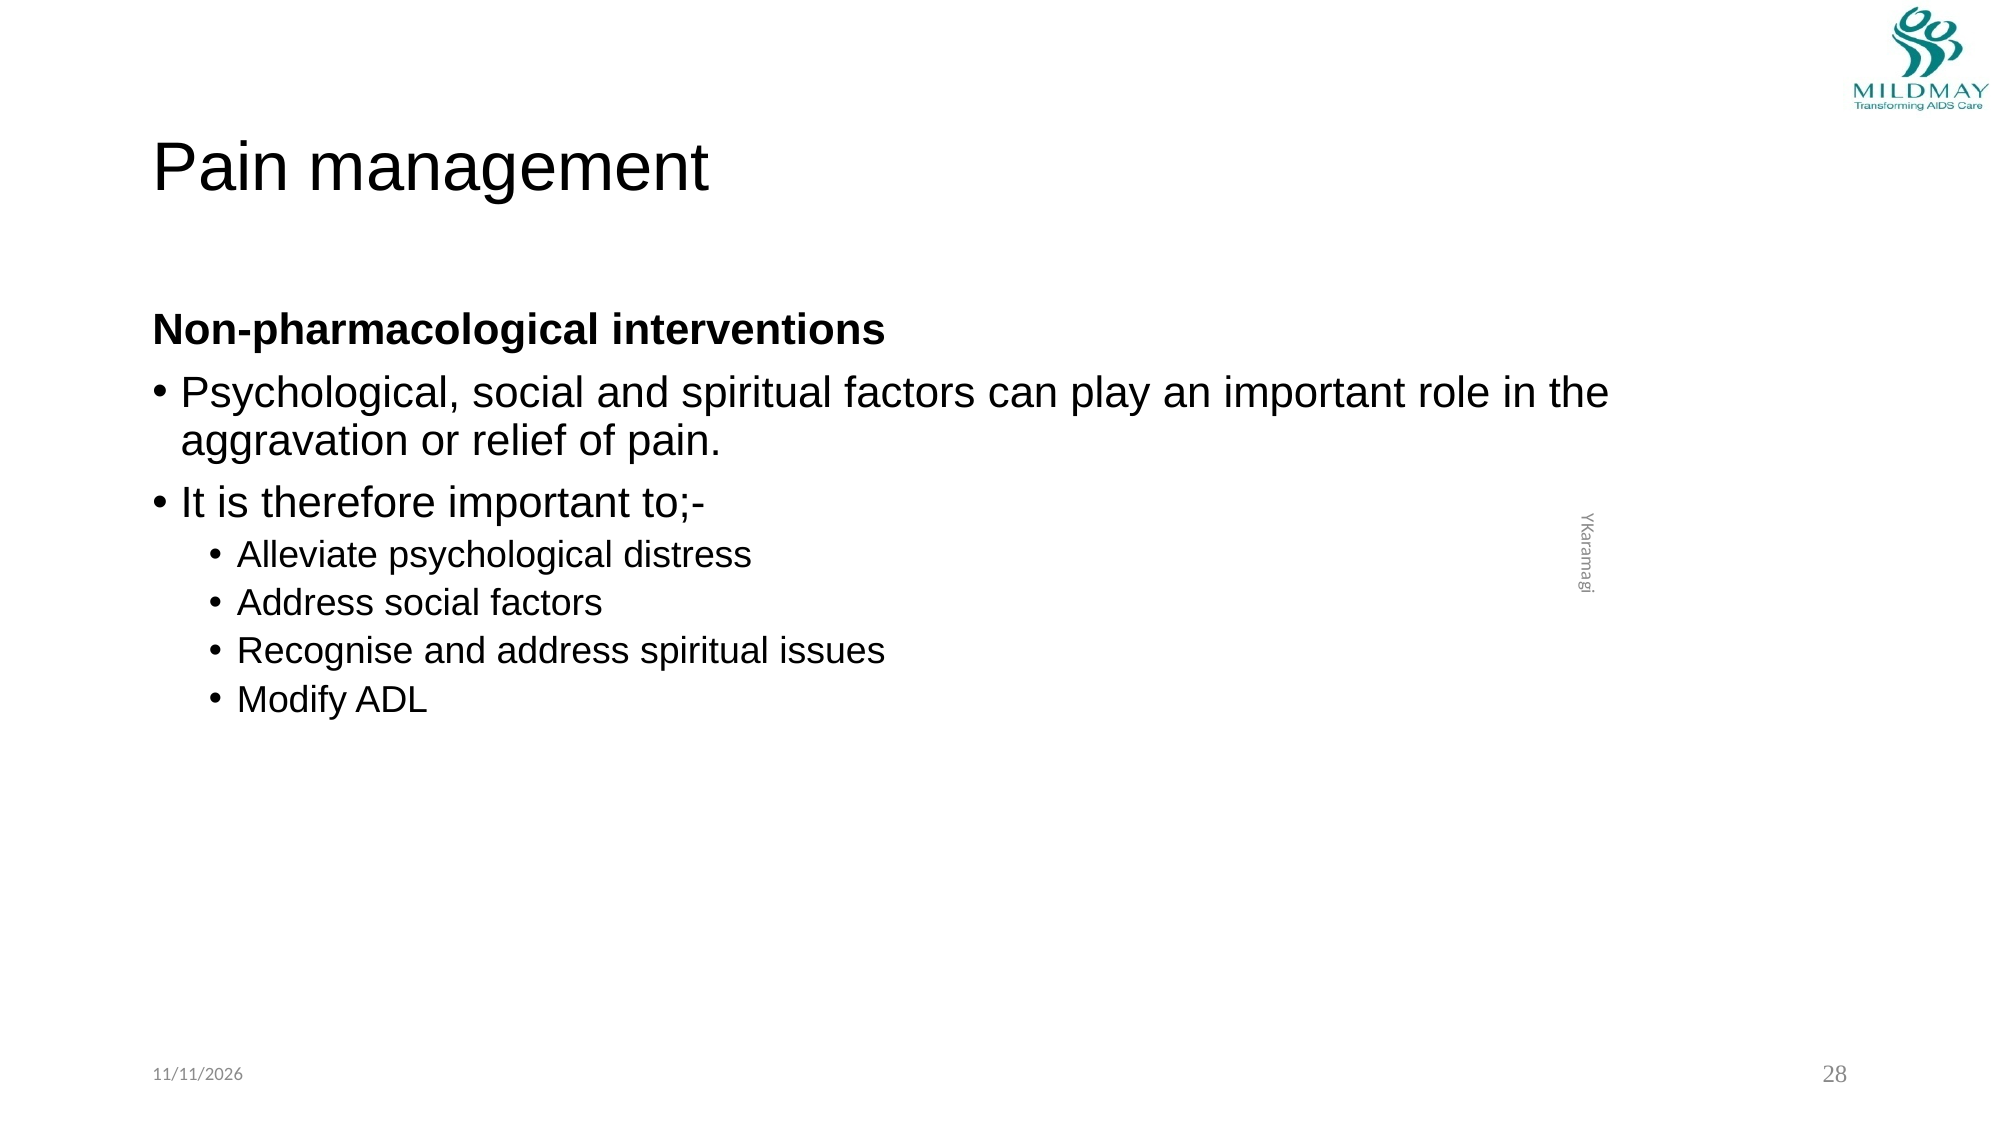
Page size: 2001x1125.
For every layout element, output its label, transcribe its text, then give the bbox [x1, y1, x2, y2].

list Non-pharmacological interventions Psychological, social and spiritual factors can play an important role in the aggravation or relief of pain. It is therefore important to;- Alleviate psychological distress Address social factors Recognise and address spiritual issues Modify ADL [137, 299, 1863, 1014]
picture [1843, 0, 2000, 118]
slide_number 28 [1412, 1042, 1863, 1103]
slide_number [137, 1042, 588, 1103]
title Pain management [137, 59, 1863, 278]
footer YKaramagi [1570, 237, 1608, 871]
